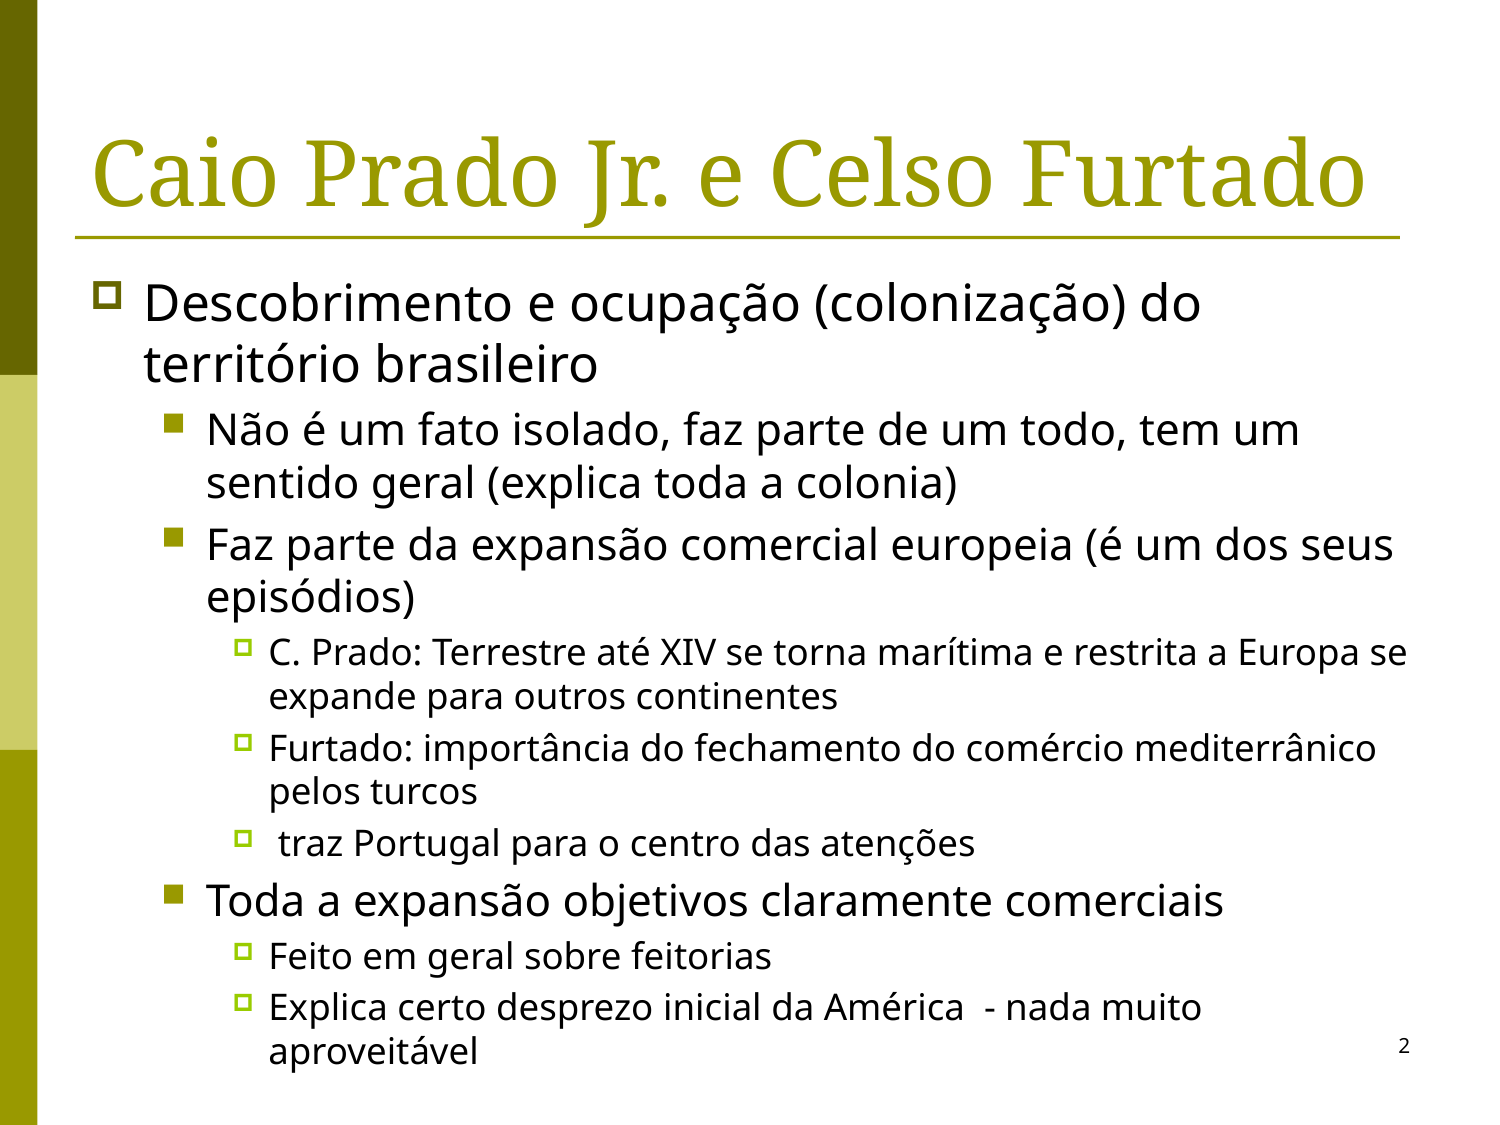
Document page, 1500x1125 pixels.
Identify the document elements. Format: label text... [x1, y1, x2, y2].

slide_number 2 [1074, 1024, 1426, 1101]
list Descobrimento e ocupação (colonização) do território brasileiro Não é um fato isolado, faz parte de um todo, tem um sentido geral (explica toda a colonia) Faz parte da expansão comercial europeia (é um dos seus episódios) C. Prado: Terrestre até XIV se torna marítima e restrita a Europa se expande para outros continentes Furtado: importância do fechamento do comércio mediterrânico pelos turcos traz Portugal para o centro das atenções Toda a expansão objetivos claramente comerciais Feito em geral sobre feitorias Explica certo desprezo inicial da América - nada muito aproveitável [74, 262, 1426, 1083]
title Caio Prado Jr. e Celso Furtado [74, 45, 1426, 233]
